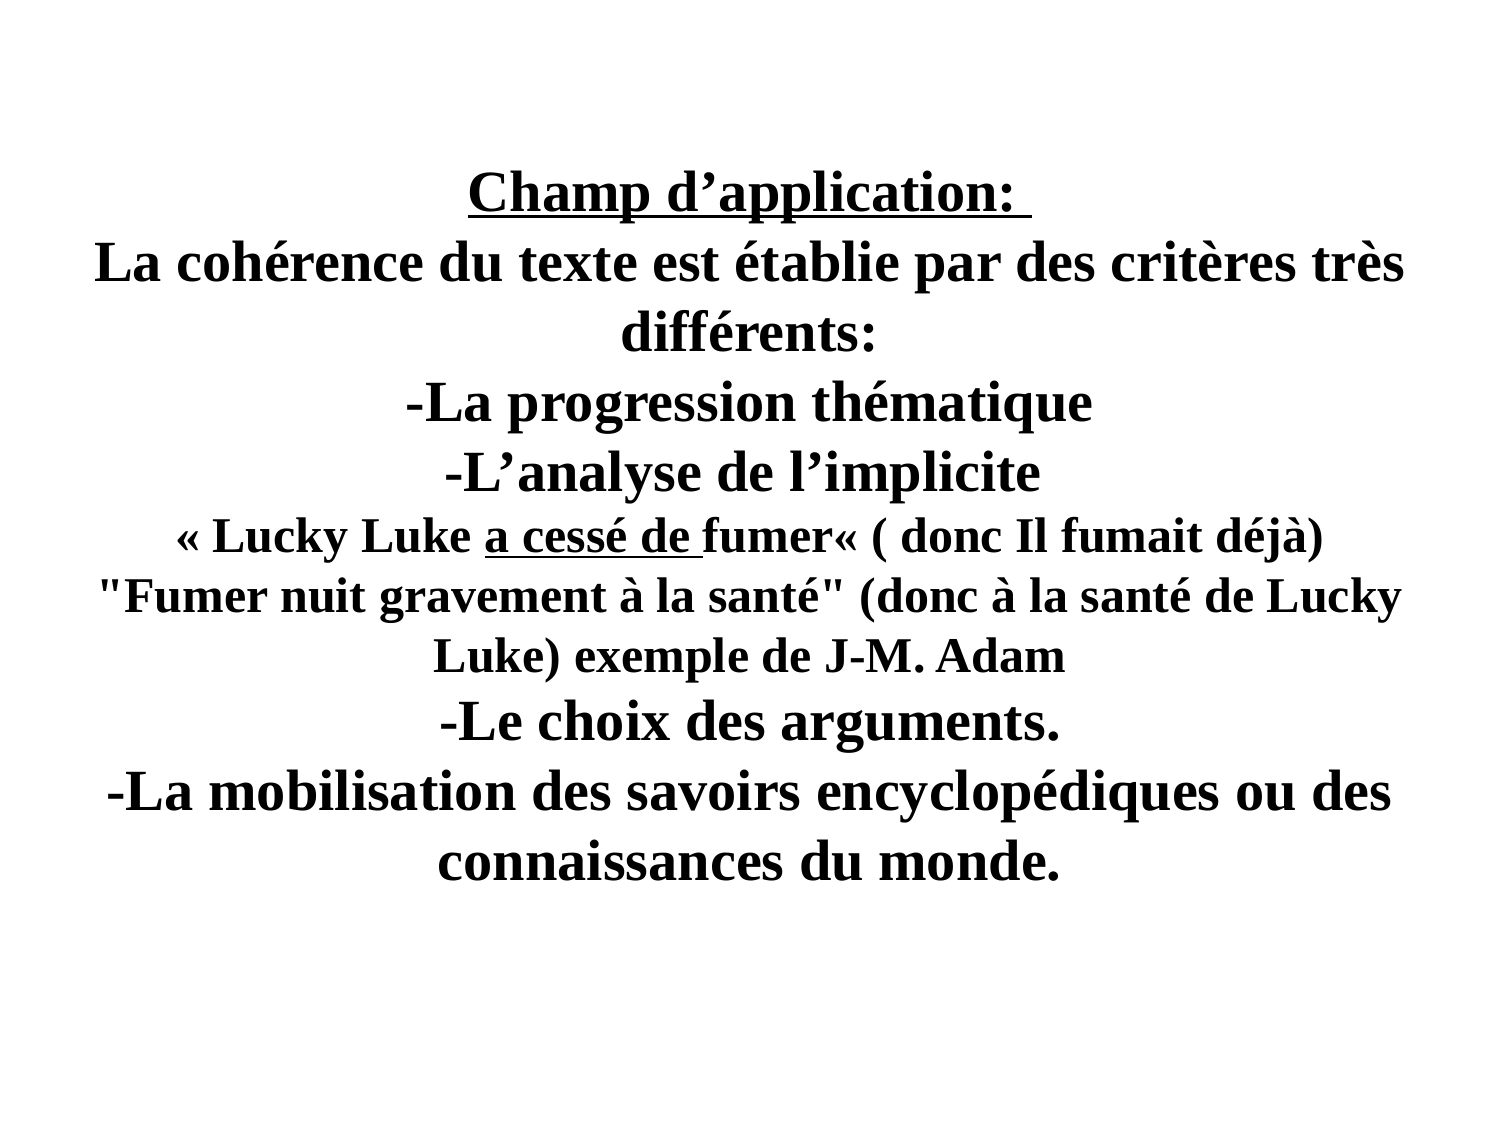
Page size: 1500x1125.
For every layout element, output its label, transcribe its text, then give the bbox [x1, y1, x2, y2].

title Champ d’application: La cohérence du texte est établie par des critères très différents: -La progression thématique -L’analyse de l’implicite « Lucky Luke a cessé de fumer« ( donc Il fumait déjà) "Fumer nuit gravement à la santé" (donc à la santé de Lucky Luke) exemple de J-M. Adam -Le choix des arguments. -La mobilisation des savoirs encyclopédiques ou des connaissances du monde. [75, 45, 1425, 1071]
